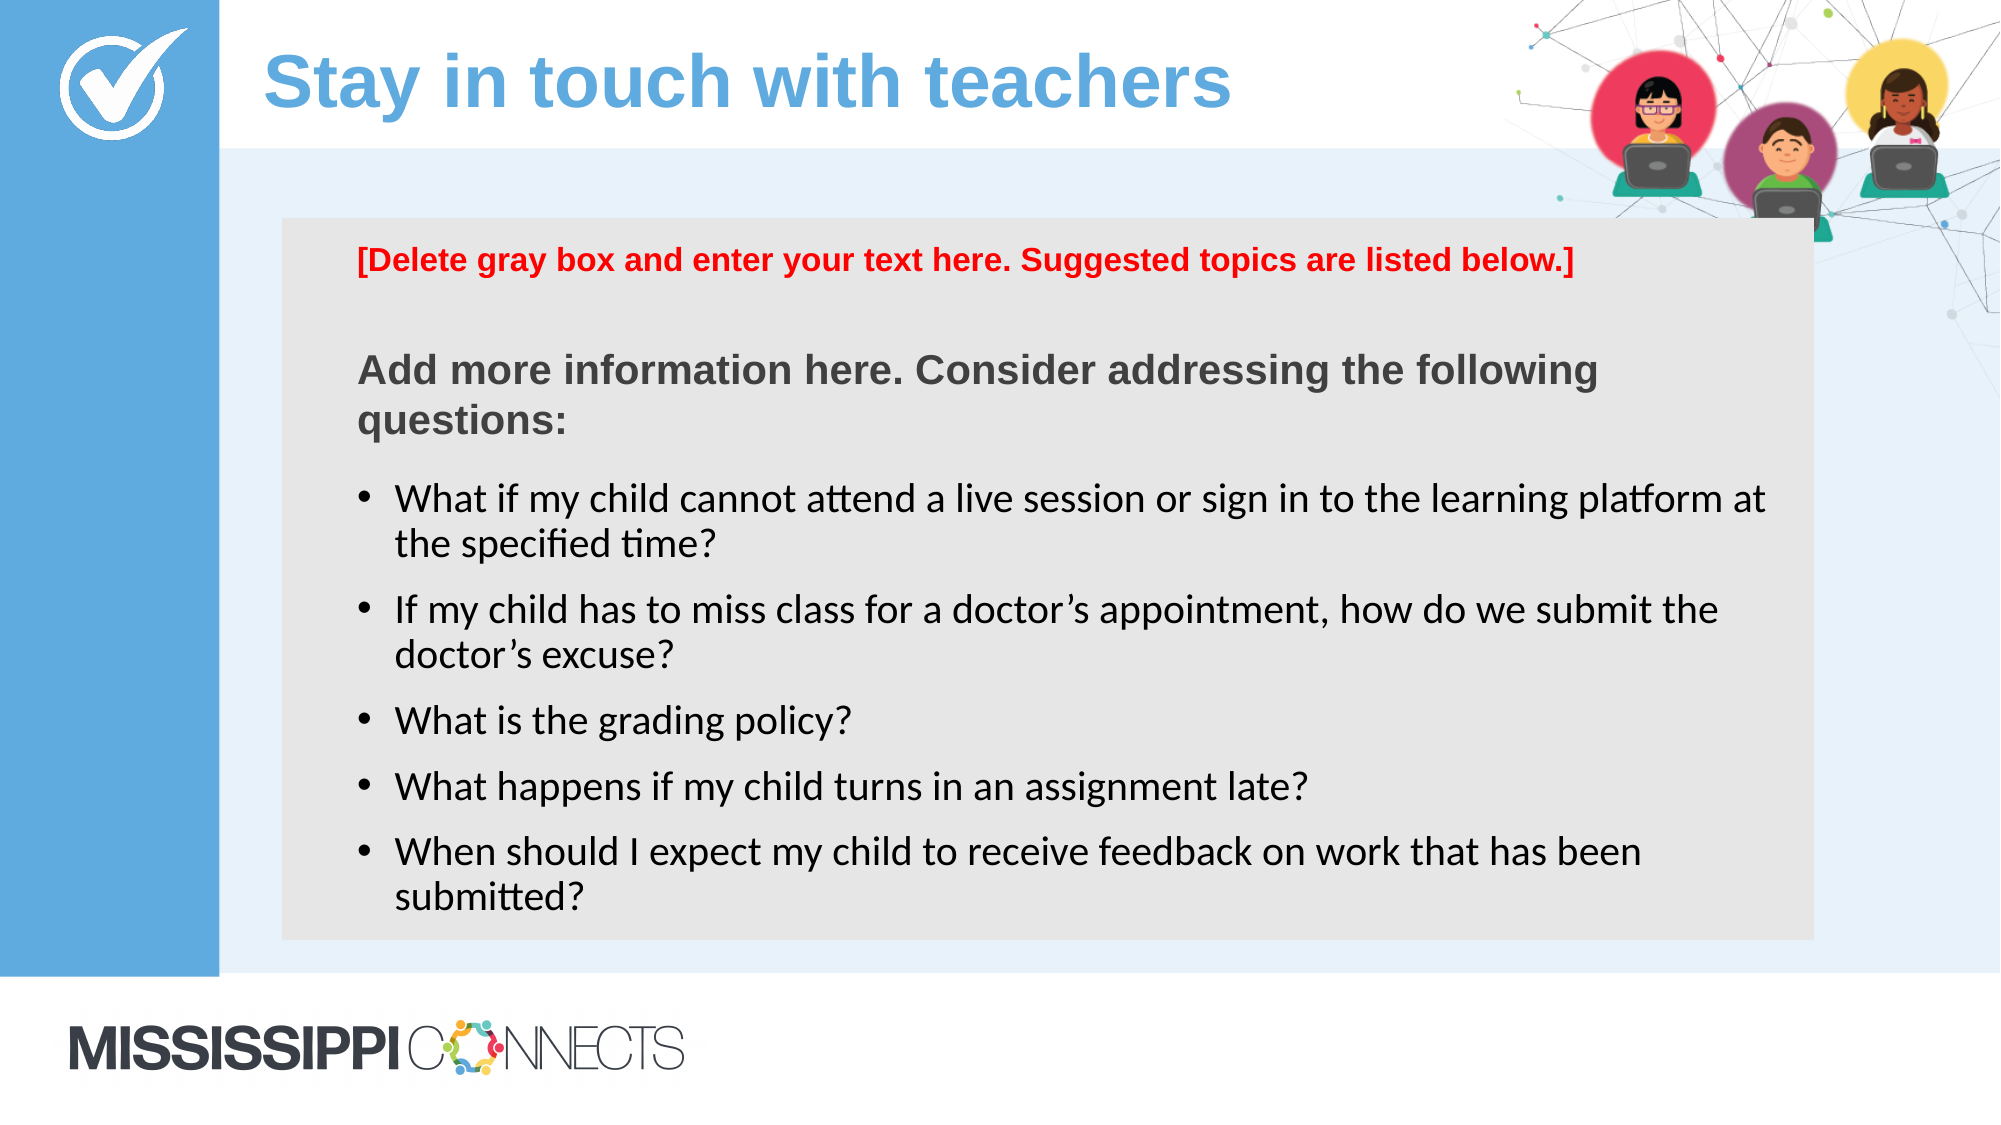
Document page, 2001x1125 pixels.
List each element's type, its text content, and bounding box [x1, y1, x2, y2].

picture [52, 1009, 708, 1092]
picture [1504, 0, 2000, 442]
text_box [Delete gray box and enter your text here. Suggested topics are listed below.] Add more information here. Consider addressing the following questions: What if my child cannot attend a live session or sign in to the learning platform at the specified time? If my child has to miss class for a doctor’s appointment, how do we submit the doctor’s excuse? What is the grading policy? What happens if my child turns in an assignment late? When should I expect my child to receive feedback on work that has been submitted? [282, 217, 1814, 941]
picture [48, 8, 200, 160]
text_box [0, 0, 220, 978]
title Stay in touch with teachers [248, 0, 1382, 175]
text_box [220, 147, 2000, 974]
